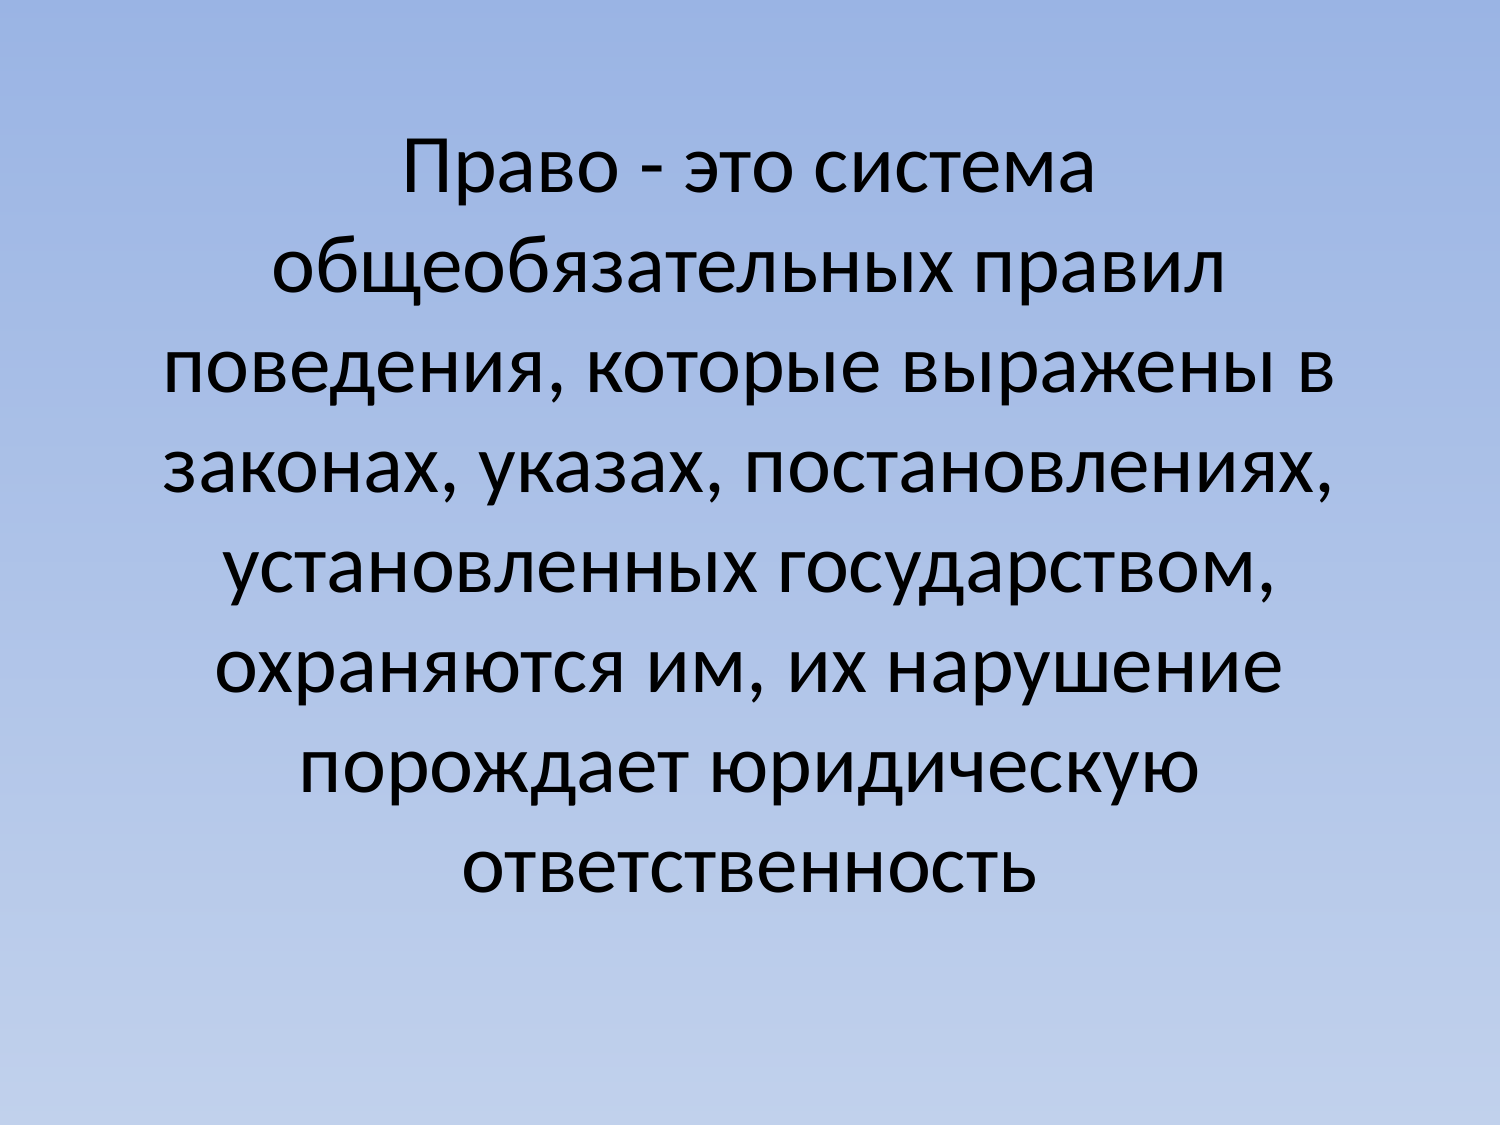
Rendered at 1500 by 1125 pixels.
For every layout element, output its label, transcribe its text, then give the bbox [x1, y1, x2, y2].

list Право - это система общеобязательных правил поведения, которые выражены в законах, указах, постановлениях, установленных государством, охраняются им, их нарушение порождает юридическую ответственность [75, 101, 1425, 1005]
